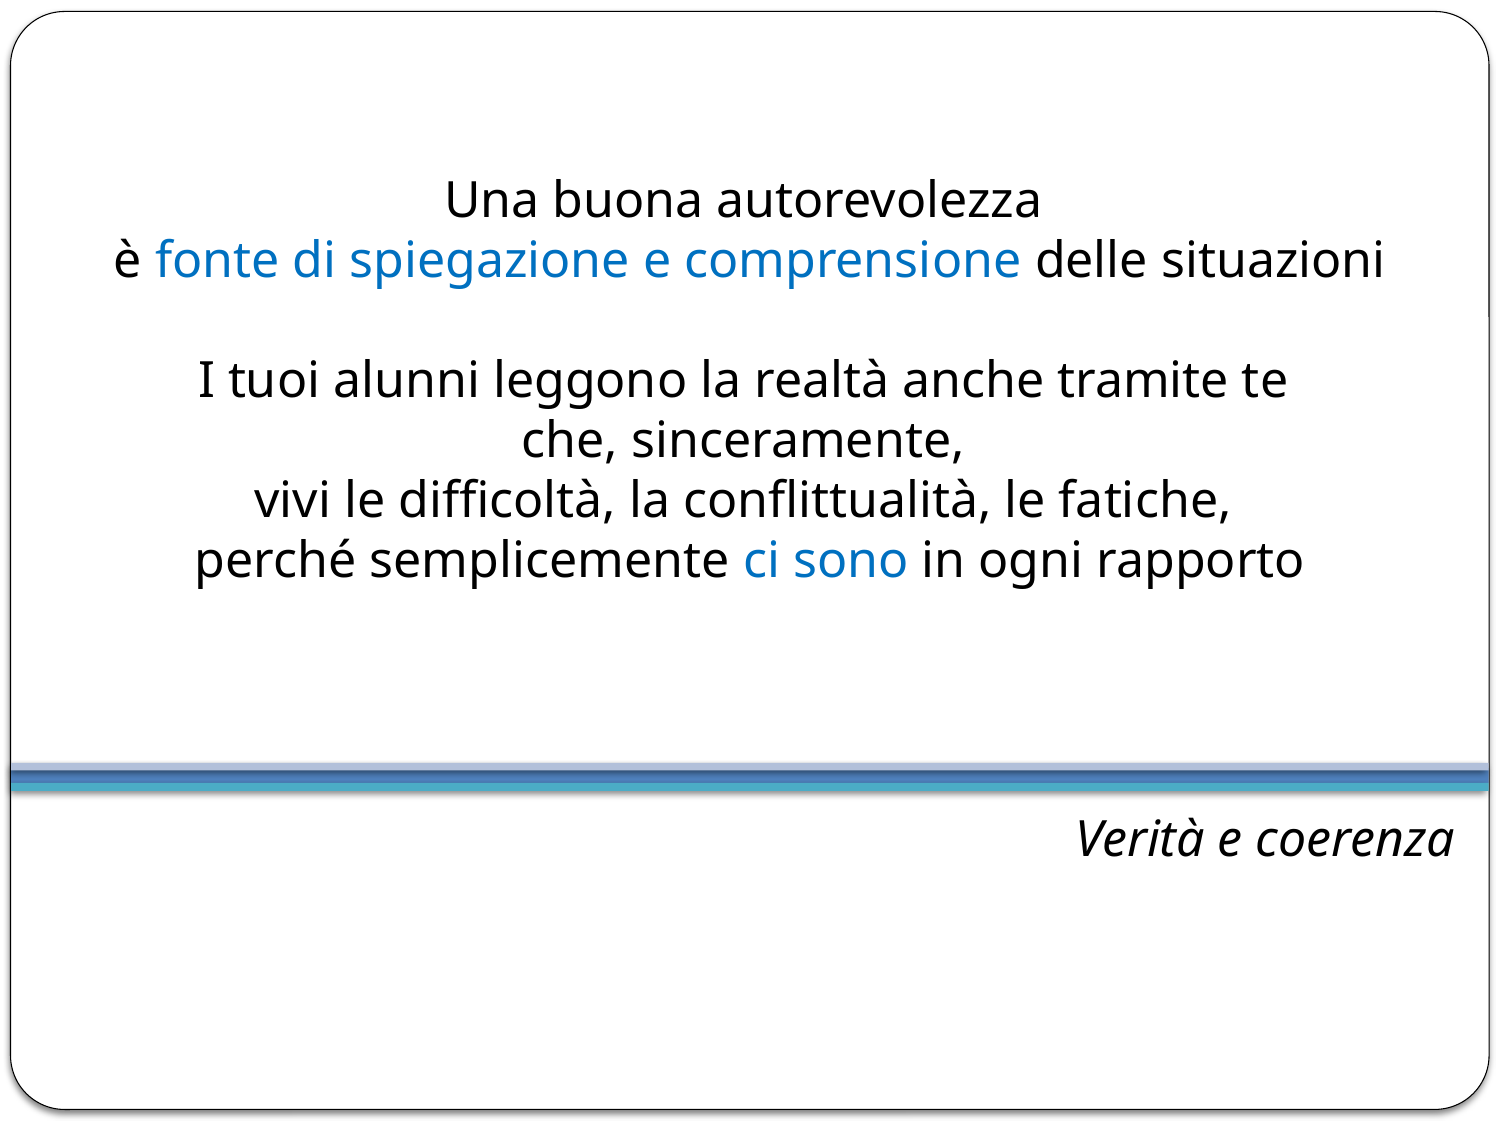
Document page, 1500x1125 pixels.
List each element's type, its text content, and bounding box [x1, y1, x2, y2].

title Una buona autorevolezza è fonte di spiegazione e comprensione delle situazioni I tuoi alunni leggono la realtà anche tramite te che, sinceramente, vivi le difficoltà, la conflittualità, le fatiche, perché semplicemente ci sono in ogni rapporto [0, 338, 1500, 424]
text_box Verità e coerenza [29, 798, 1471, 874]
